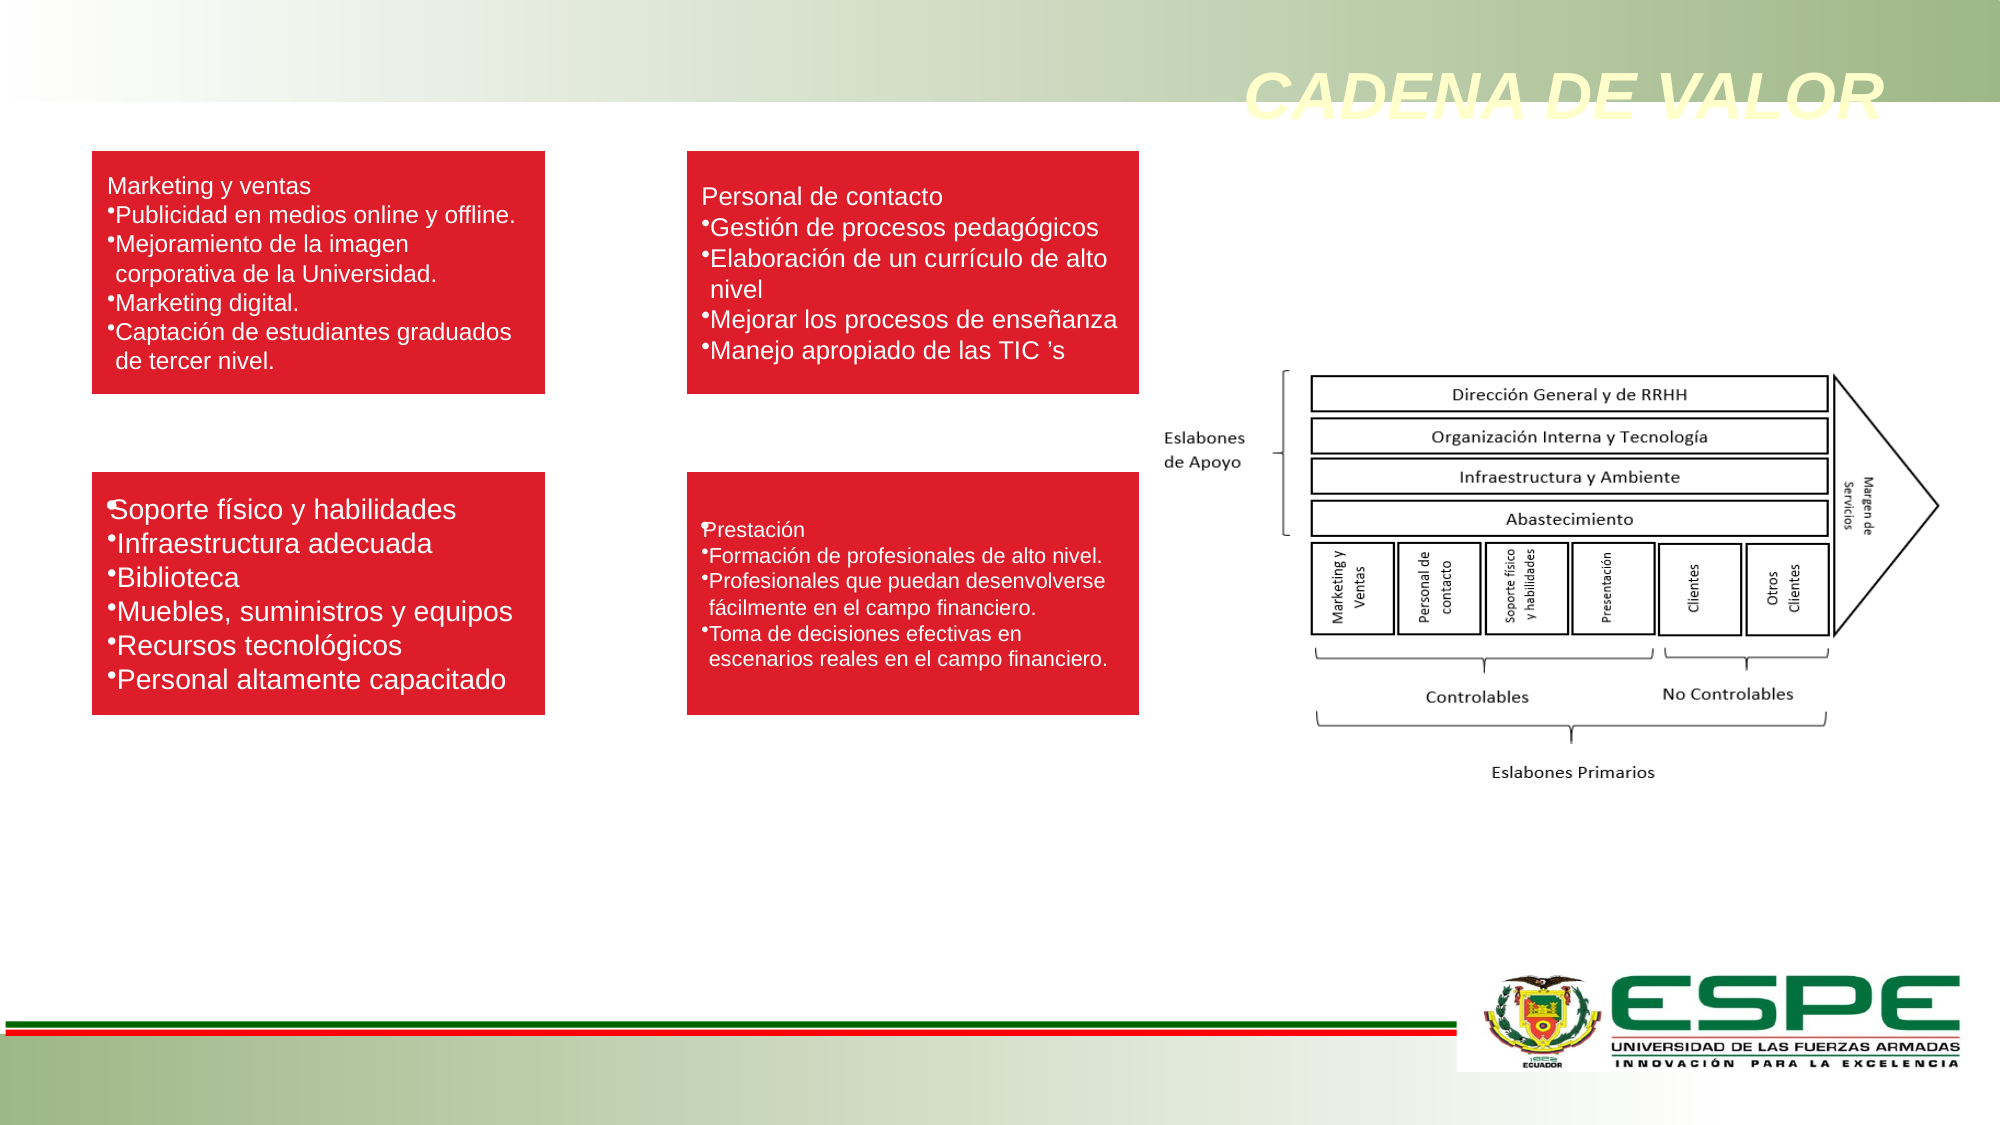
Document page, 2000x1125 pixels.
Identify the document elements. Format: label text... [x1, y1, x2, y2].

title CADENA DE VALOR [99, 45, 1900, 233]
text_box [89, 148, 1142, 977]
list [1153, 335, 1957, 790]
picture [1456, 968, 1993, 1072]
